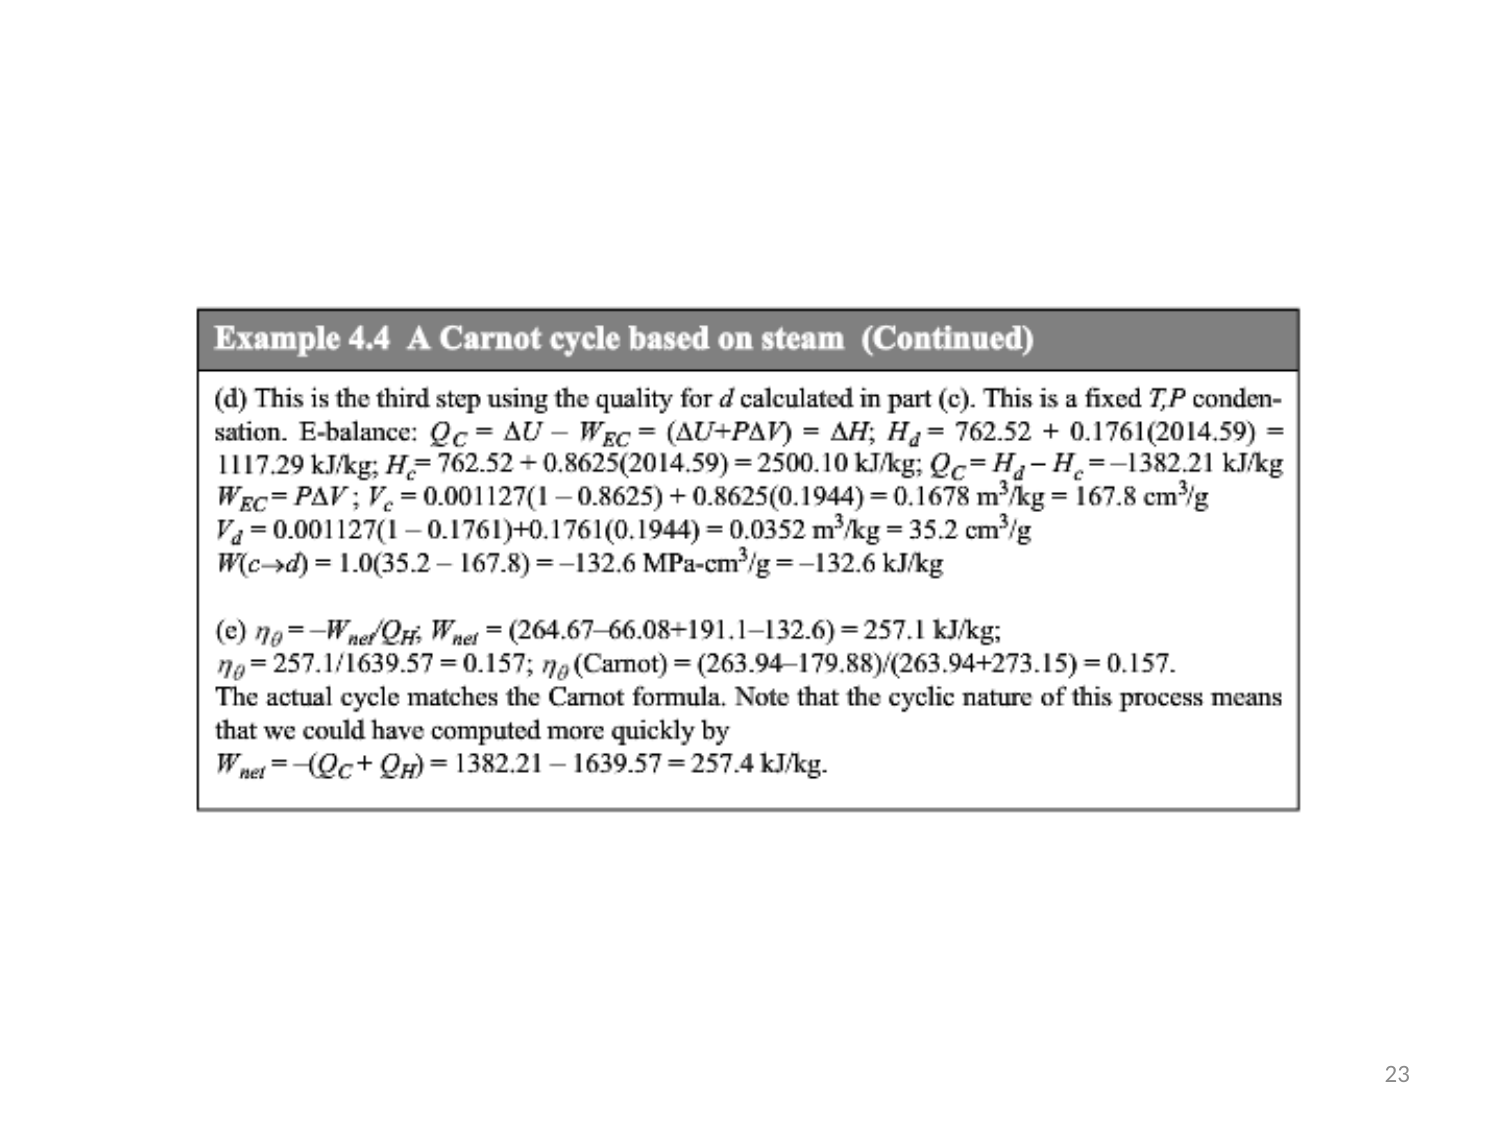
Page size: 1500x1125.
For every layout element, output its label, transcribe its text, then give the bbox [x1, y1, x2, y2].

picture [189, 299, 1311, 826]
slide_number 23 [1074, 1042, 1425, 1103]
